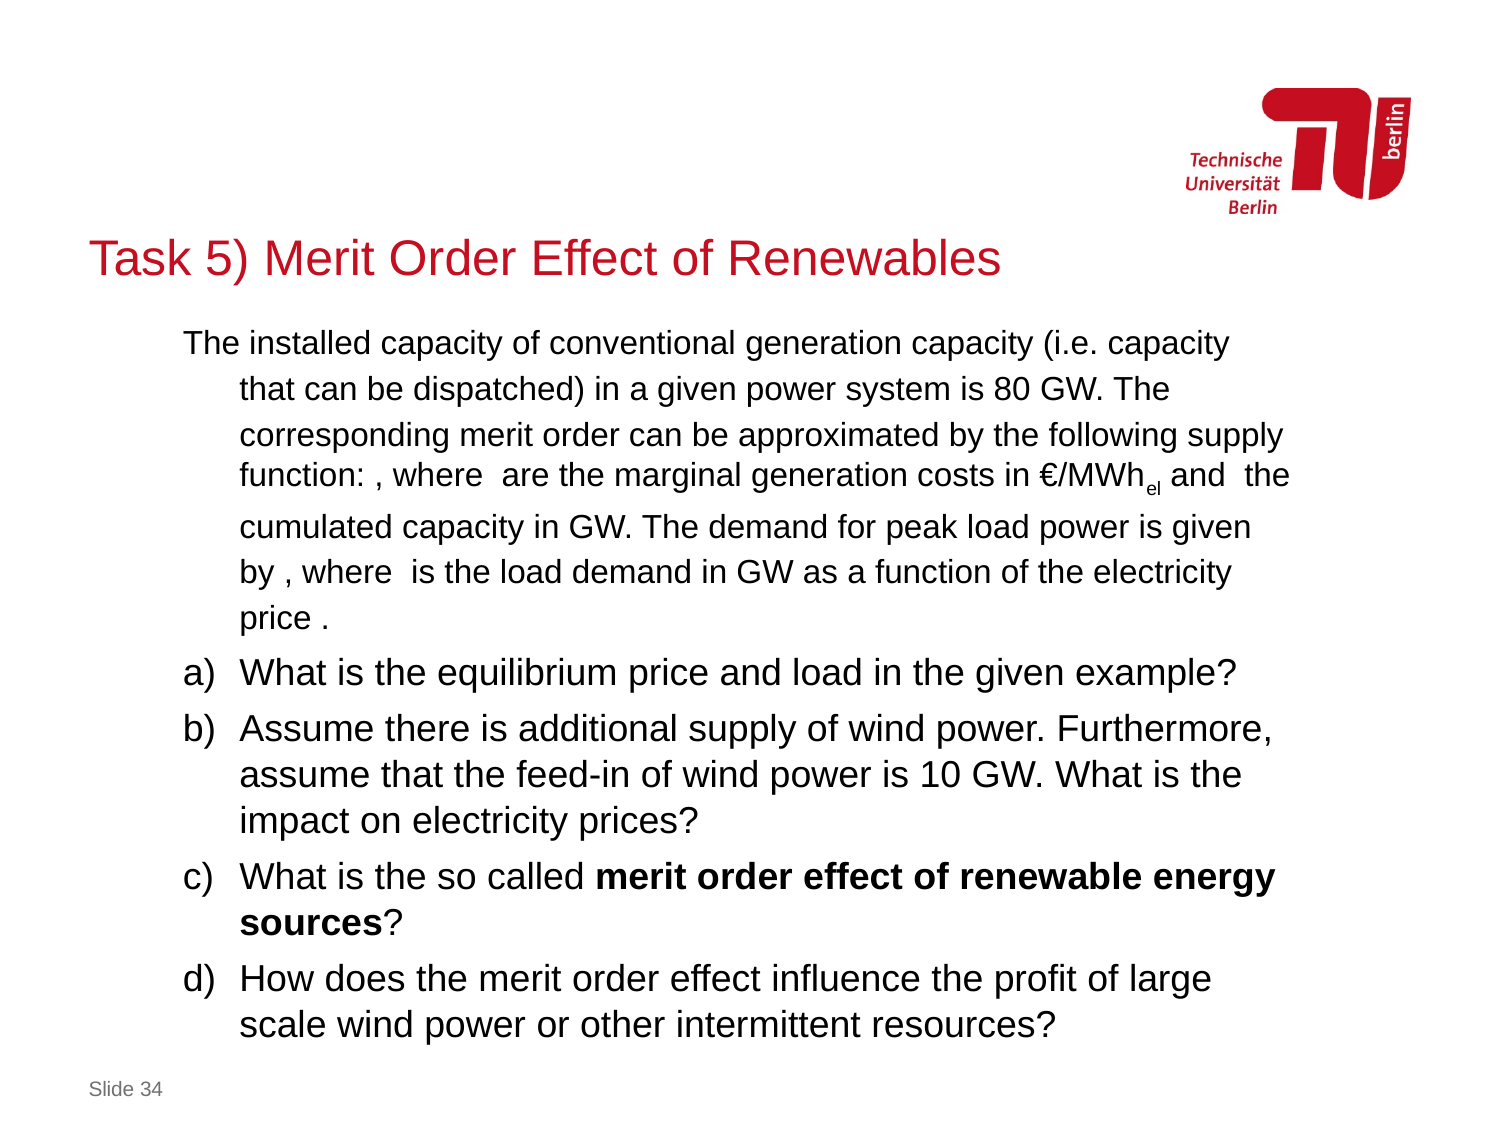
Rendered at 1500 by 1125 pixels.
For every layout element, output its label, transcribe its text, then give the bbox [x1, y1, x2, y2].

title Task 5) Merit Order Effect of Renewables [88, 226, 1411, 286]
picture [1186, 88, 1411, 214]
slide_number Slide 34 [88, 1075, 1176, 1101]
